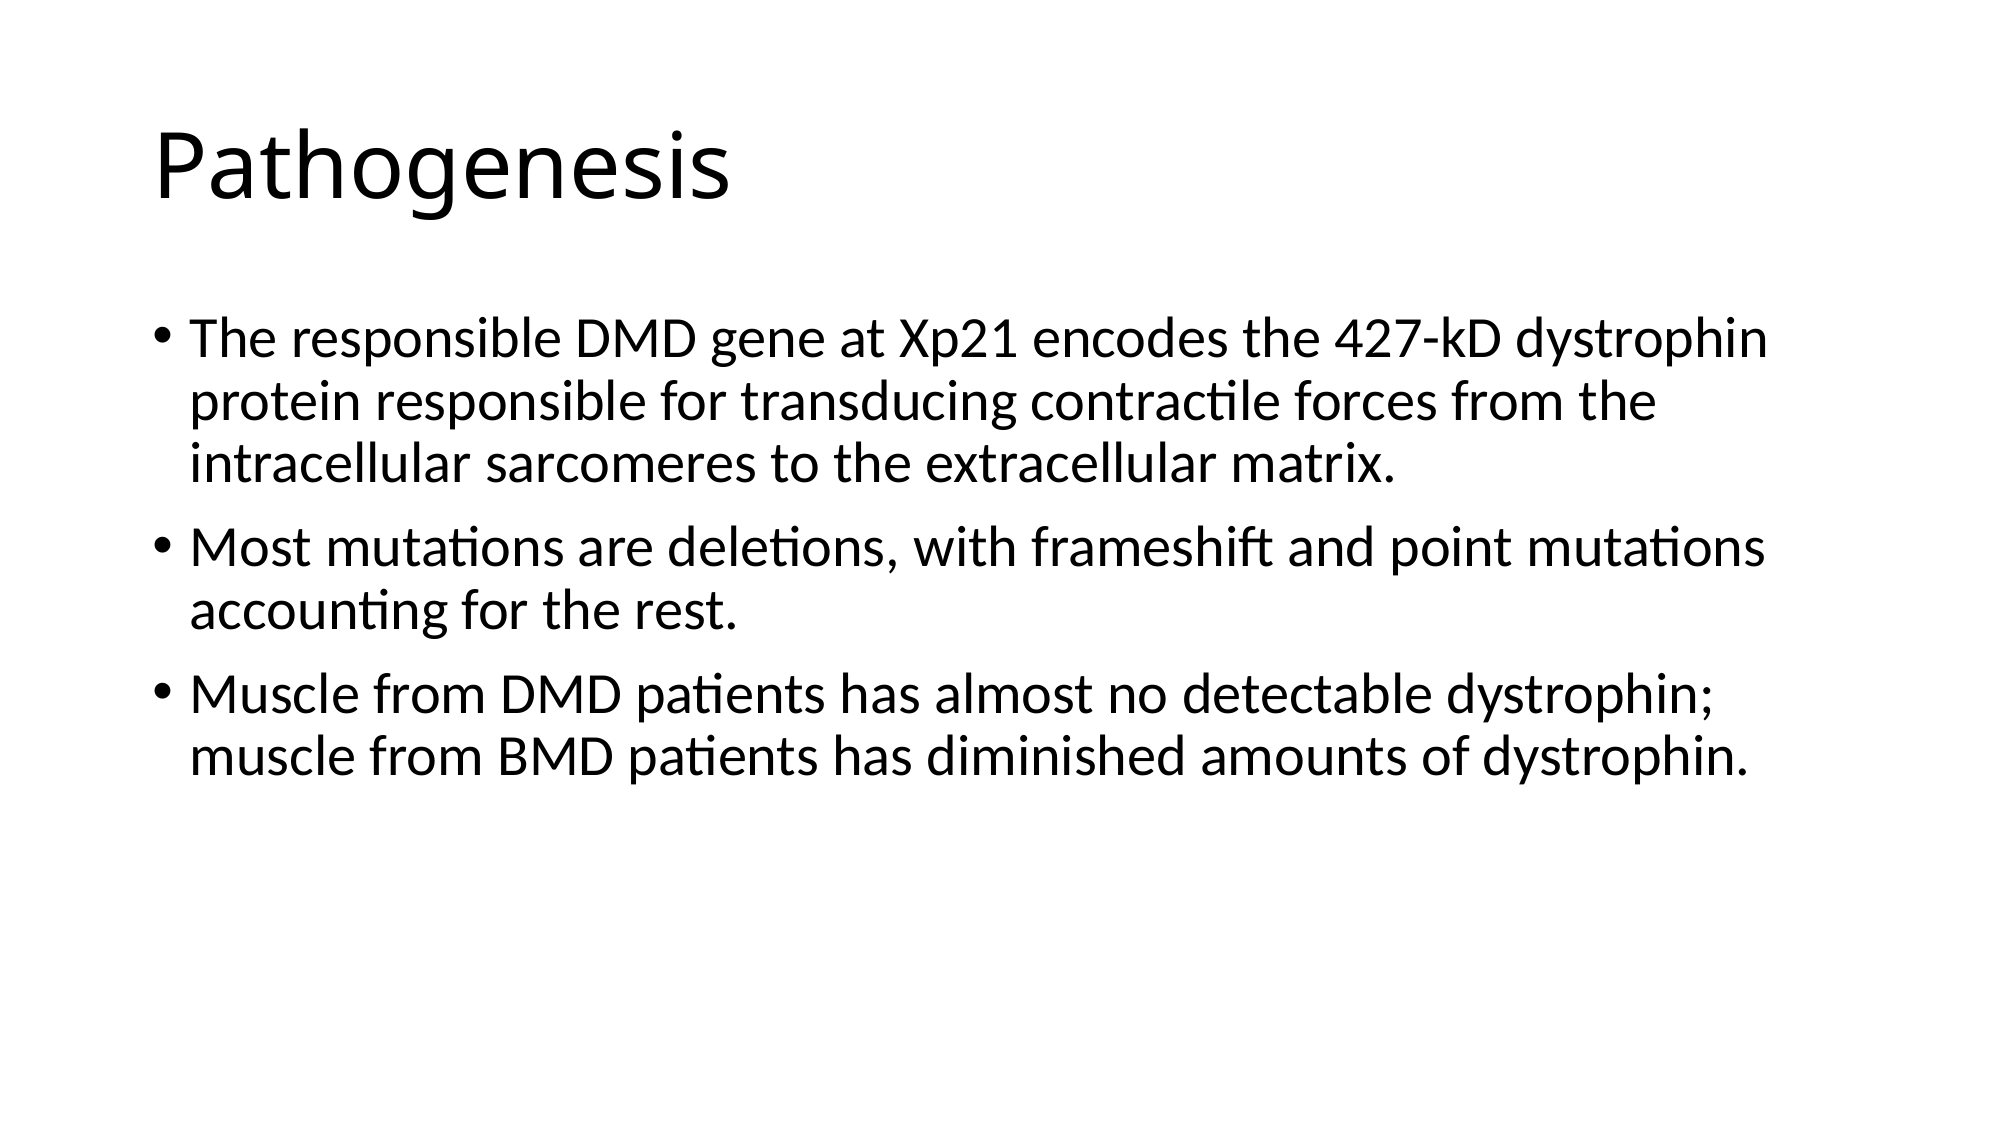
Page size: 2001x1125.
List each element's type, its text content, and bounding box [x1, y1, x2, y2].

title Pathogenesis [137, 59, 1863, 278]
list The responsible DMD gene at Xp21 encodes the 427-kD dystrophin protein responsible for transducing contractile forces from the intracellular sarcomeres to the extracellular matrix. Most mutations are deletions, with frameshift and point mutations accounting for the rest. Muscle from DMD patients has almost no detectable dystrophin; muscle from BMD patients has diminished amounts of dystrophin. [137, 299, 1863, 1014]
